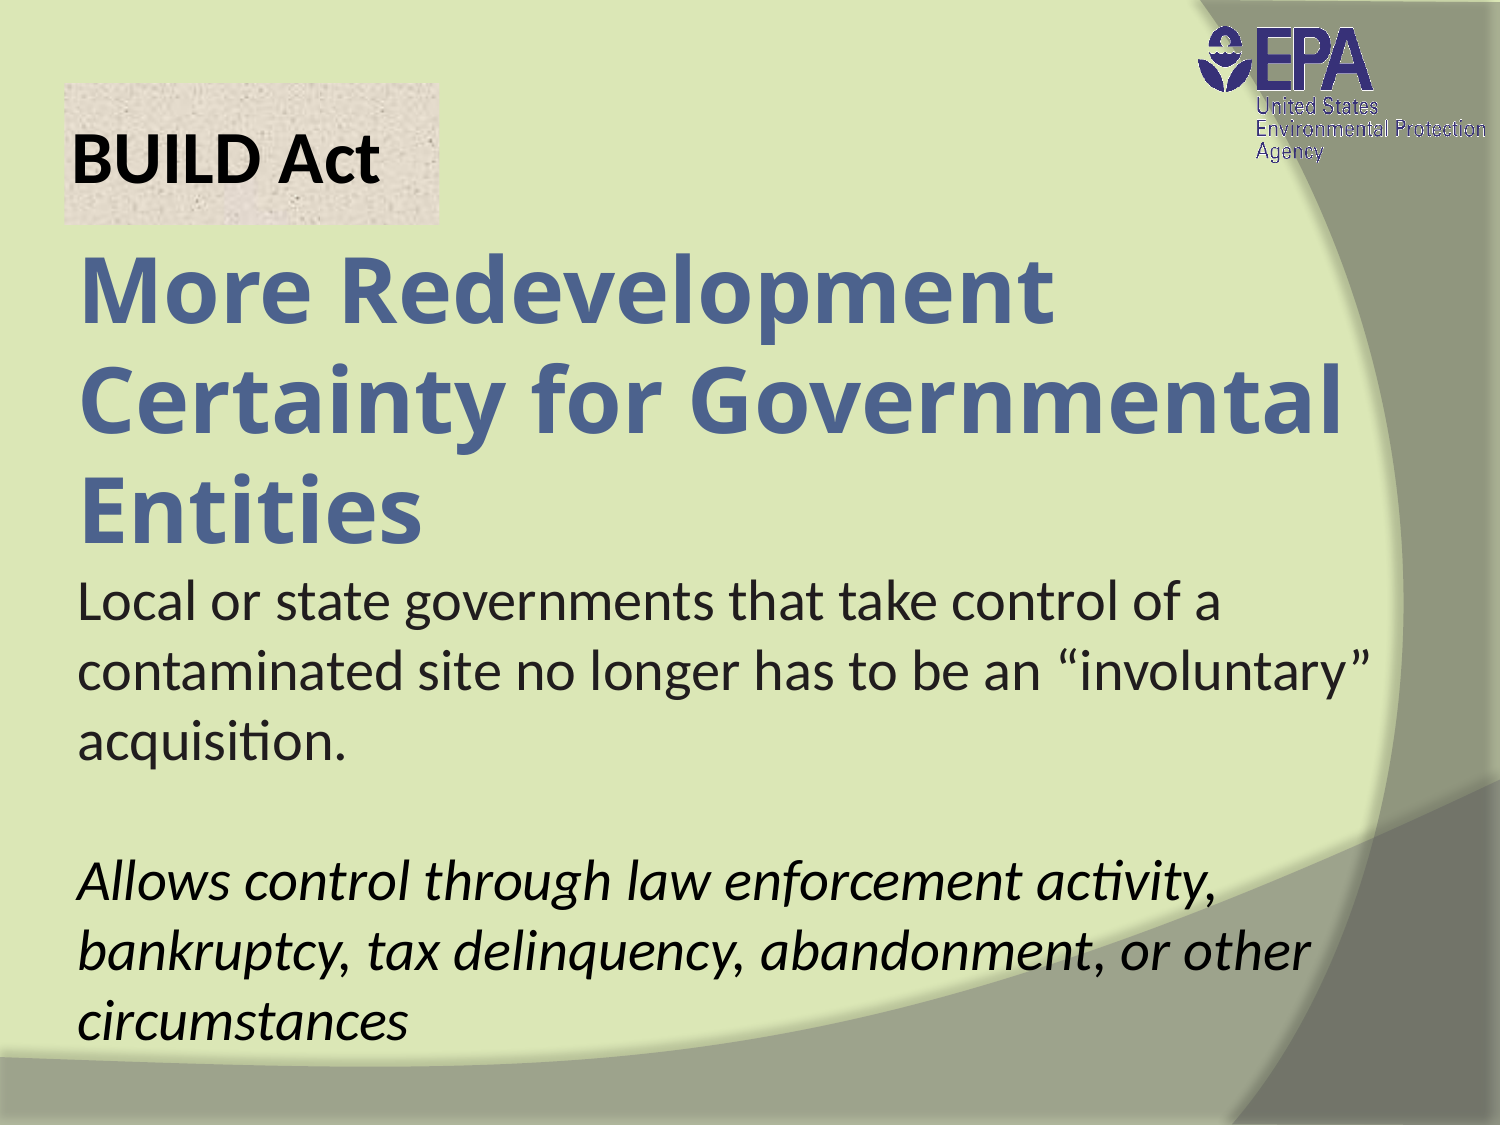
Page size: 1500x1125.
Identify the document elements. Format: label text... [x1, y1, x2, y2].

picture [1198, 26, 1485, 163]
text_box More Redevelopment Certainty for Governmental Entities Local or state governments that take control of a contaminated site no longer has to be an “involuntary” acquisition. Allows control through law enforcement activity, bankruptcy, tax delinquency, abandonment, or other circumstances [62, 224, 1445, 1125]
title BUILD Act [64, 83, 440, 224]
